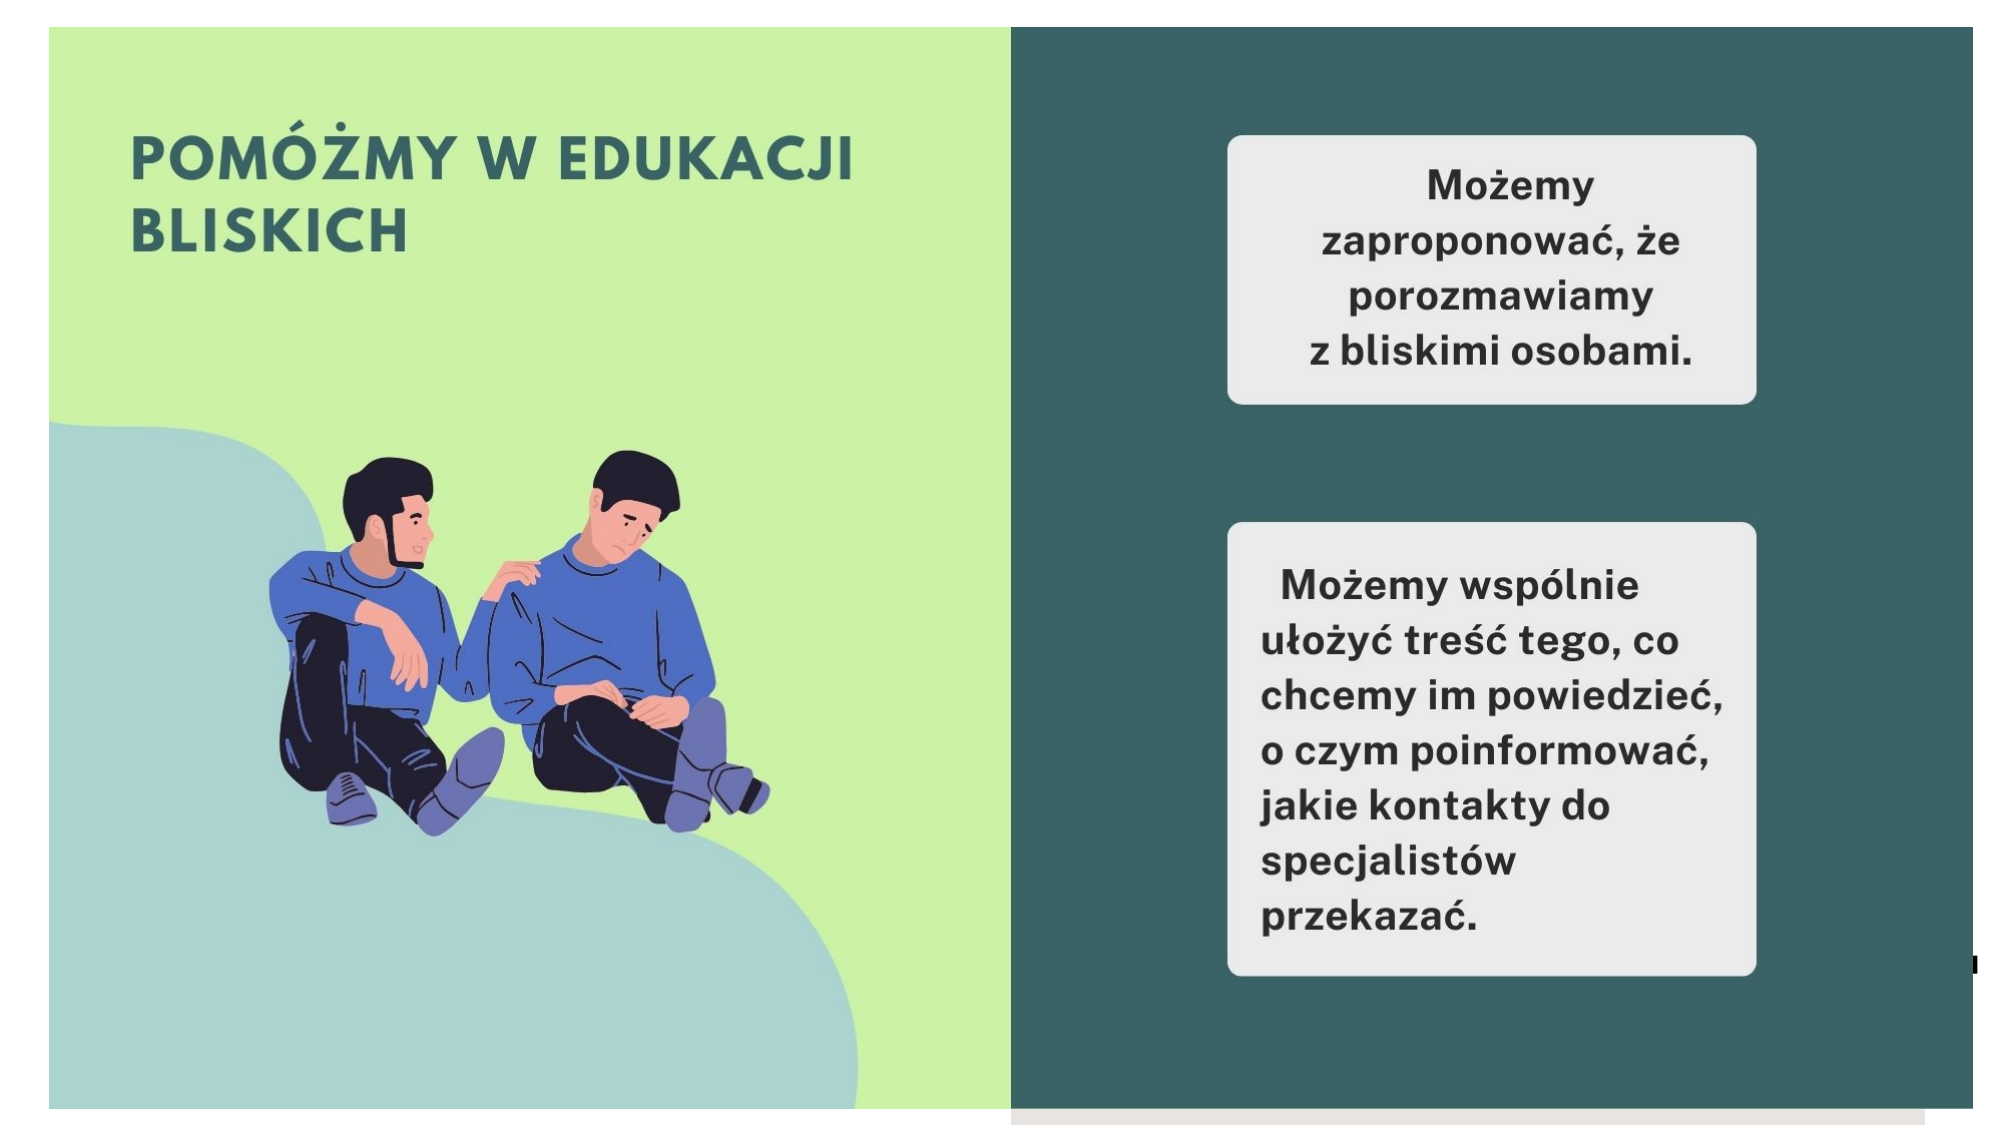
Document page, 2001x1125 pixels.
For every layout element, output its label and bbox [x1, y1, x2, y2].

list [49, 27, 1973, 1109]
